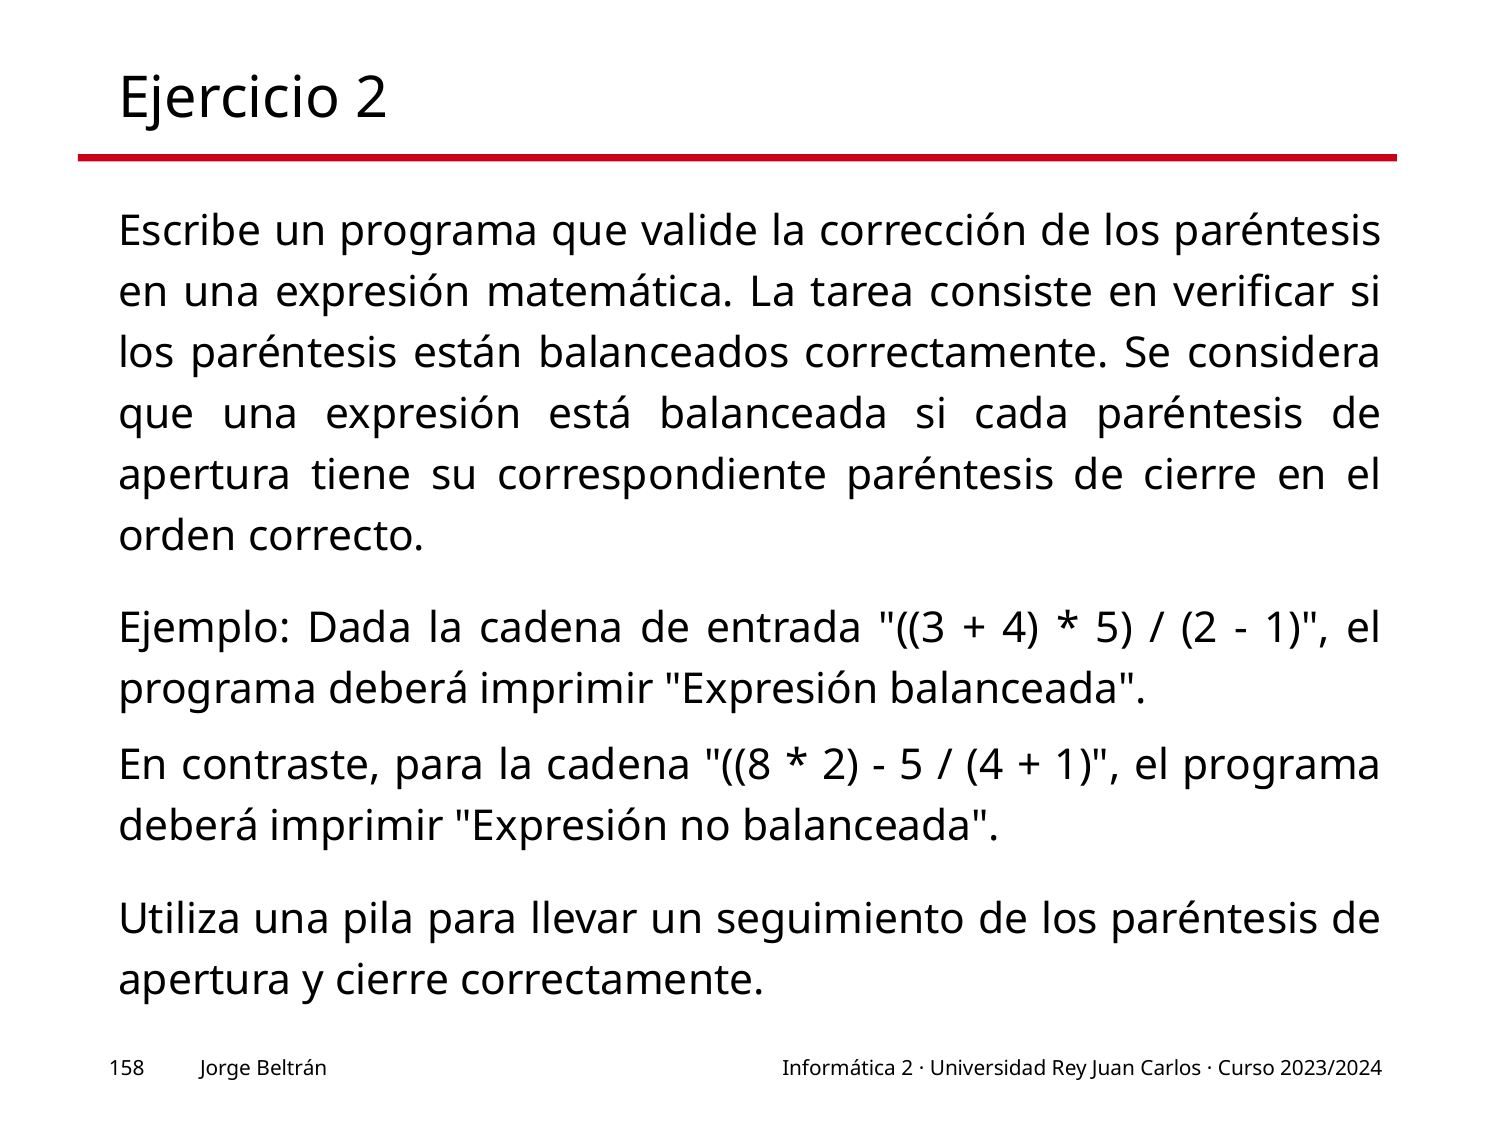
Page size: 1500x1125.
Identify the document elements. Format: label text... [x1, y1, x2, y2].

title Ejercicio 2 [103, 59, 1397, 138]
list Escribe un programa que valide la corrección de los paréntesis en una expresión matemática. La tarea consiste en verificar si los paréntesis están balanceados correctamente. Se considera que una expresión está balanceada si cada paréntesis de apertura tiene su correspondiente paréntesis de cierre en el orden correcto. Ejemplo: Dada la cadena de entrada "((3 + 4) * 5) / (2 - 1)", el programa deberá imprimir "Expresión balanceada". En contraste, para la cadena "((8 * 2) - 5 / (4 + 1)", el programa deberá imprimir "Expresión no balanceada". Utiliza una pila para llevar un seguimiento de los paréntesis de apertura y cierre correctamente. [103, 185, 1397, 1014]
